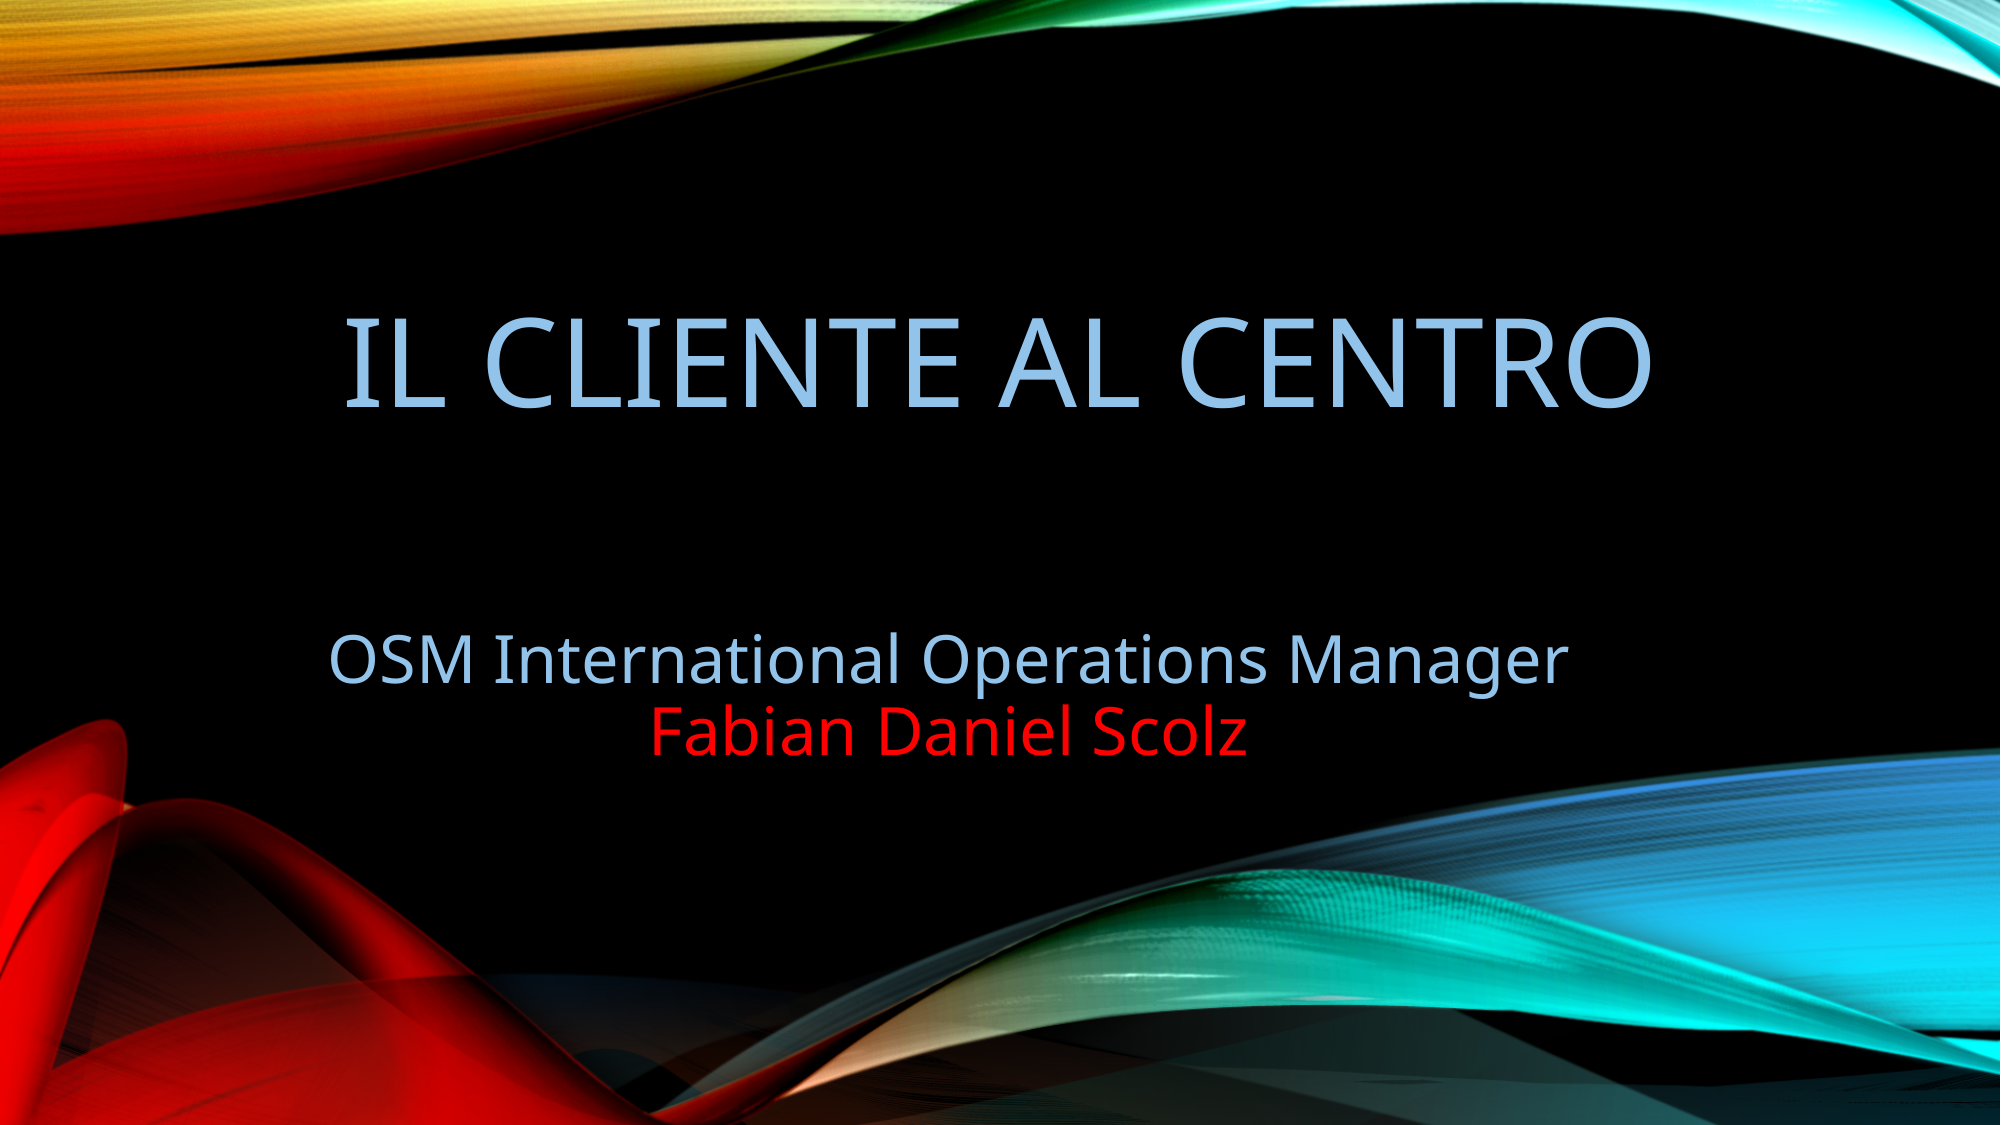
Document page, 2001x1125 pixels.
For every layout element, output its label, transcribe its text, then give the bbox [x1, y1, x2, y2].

subtitle OSM International Operations Manager Fabian Daniel Scolz [207, 618, 1692, 790]
picture [0, 0, 2000, 237]
picture [0, 717, 2000, 1125]
title IL CLIENTE AL CENTRO [308, 292, 1692, 443]
